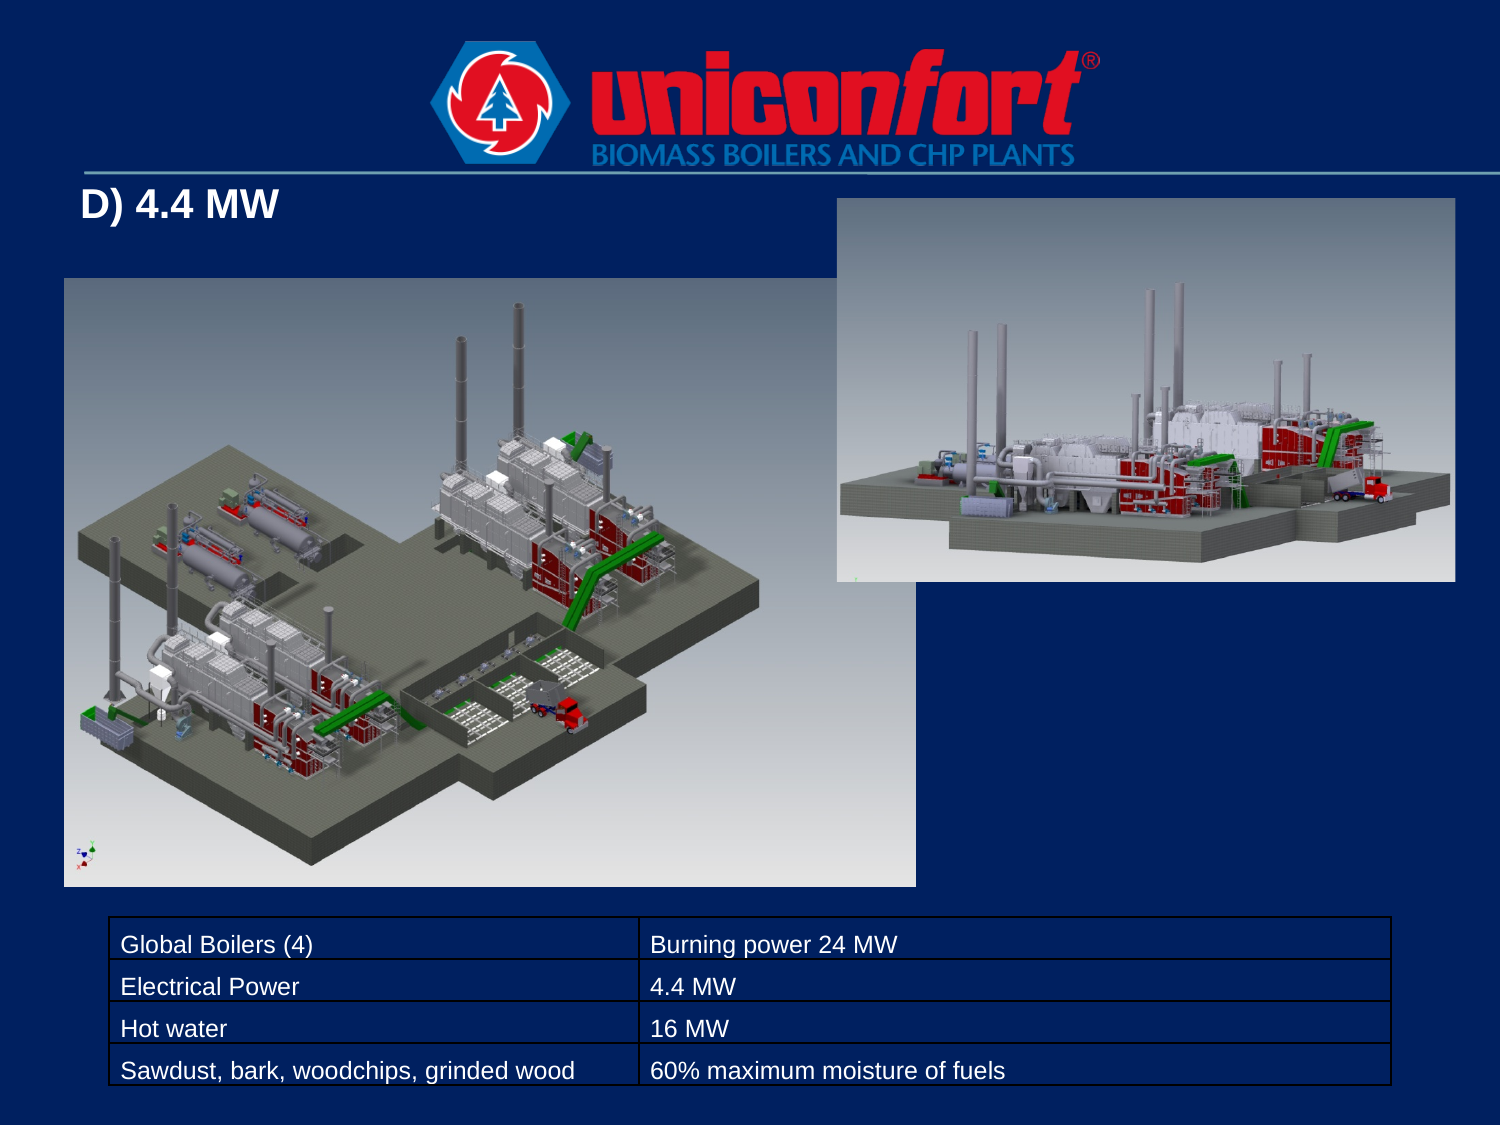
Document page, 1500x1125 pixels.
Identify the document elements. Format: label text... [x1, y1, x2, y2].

picture [836, 198, 1456, 582]
table_header Global Boilers (4) [110, 918, 638, 958]
list D) 4.4 MW [1121, 168, 1416, 196]
table_cell Electrical Power [110, 960, 638, 1000]
picture [64, 278, 916, 887]
table_cell Sawdust, bark, woodchips, grinded wood [110, 1044, 638, 1084]
picture [386, 23, 1114, 184]
table_cell Hot water [110, 1002, 638, 1042]
table_cell 16 MW [640, 1002, 1390, 1042]
list D) 4.4 MW [64, 168, 828, 269]
table_header Burning power 24 MW [640, 918, 1390, 958]
table_cell 4.4 MW [640, 960, 1390, 1000]
table_cell 60% maximum moisture of fuels [640, 1044, 1390, 1084]
